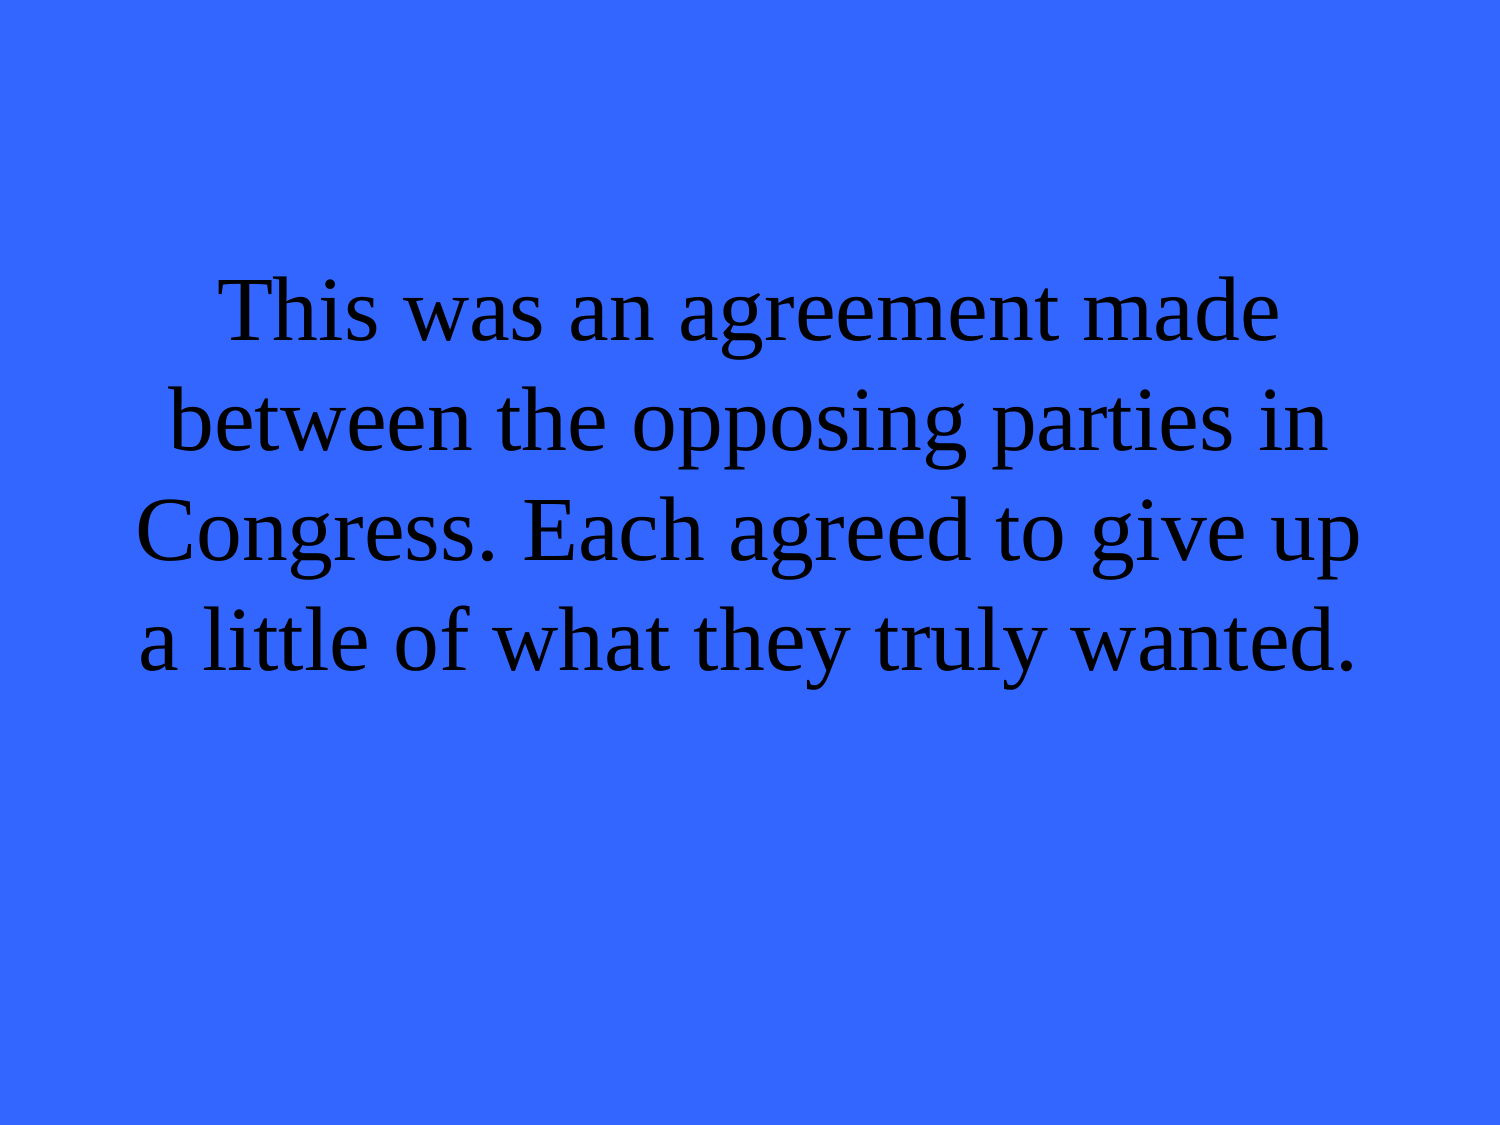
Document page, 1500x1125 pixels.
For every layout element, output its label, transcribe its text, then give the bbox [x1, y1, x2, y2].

title This was an agreement made between the opposing parties in Congress. Each agreed to give up a little of what they truly wanted. [112, 375, 1388, 563]
